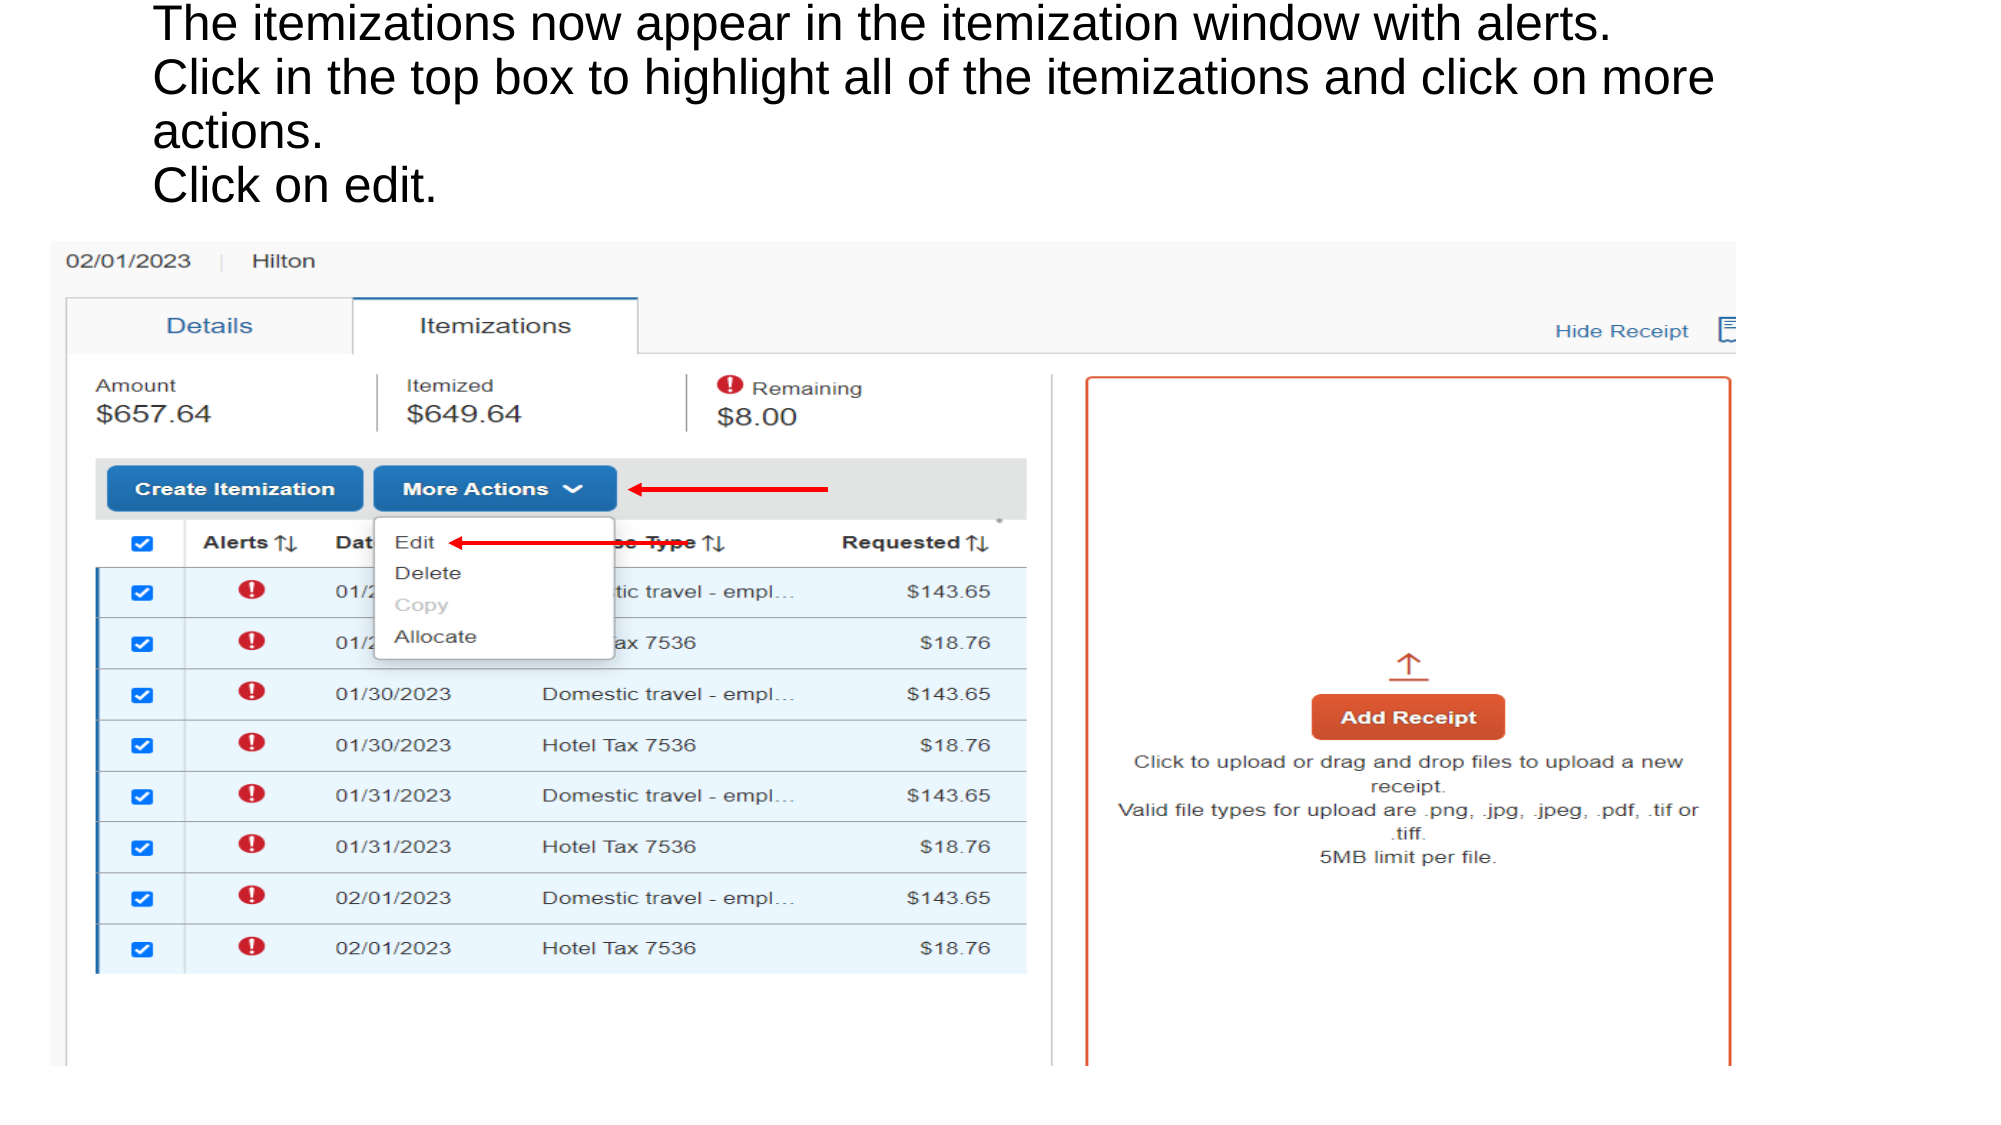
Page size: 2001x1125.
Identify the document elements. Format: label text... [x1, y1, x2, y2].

title The itemizations now appear in the itemization window with alerts. Click in the top box to highlight all of the itemizations and click on more actions. Click on edit. [137, 0, 1863, 272]
picture [49, 241, 1736, 1066]
